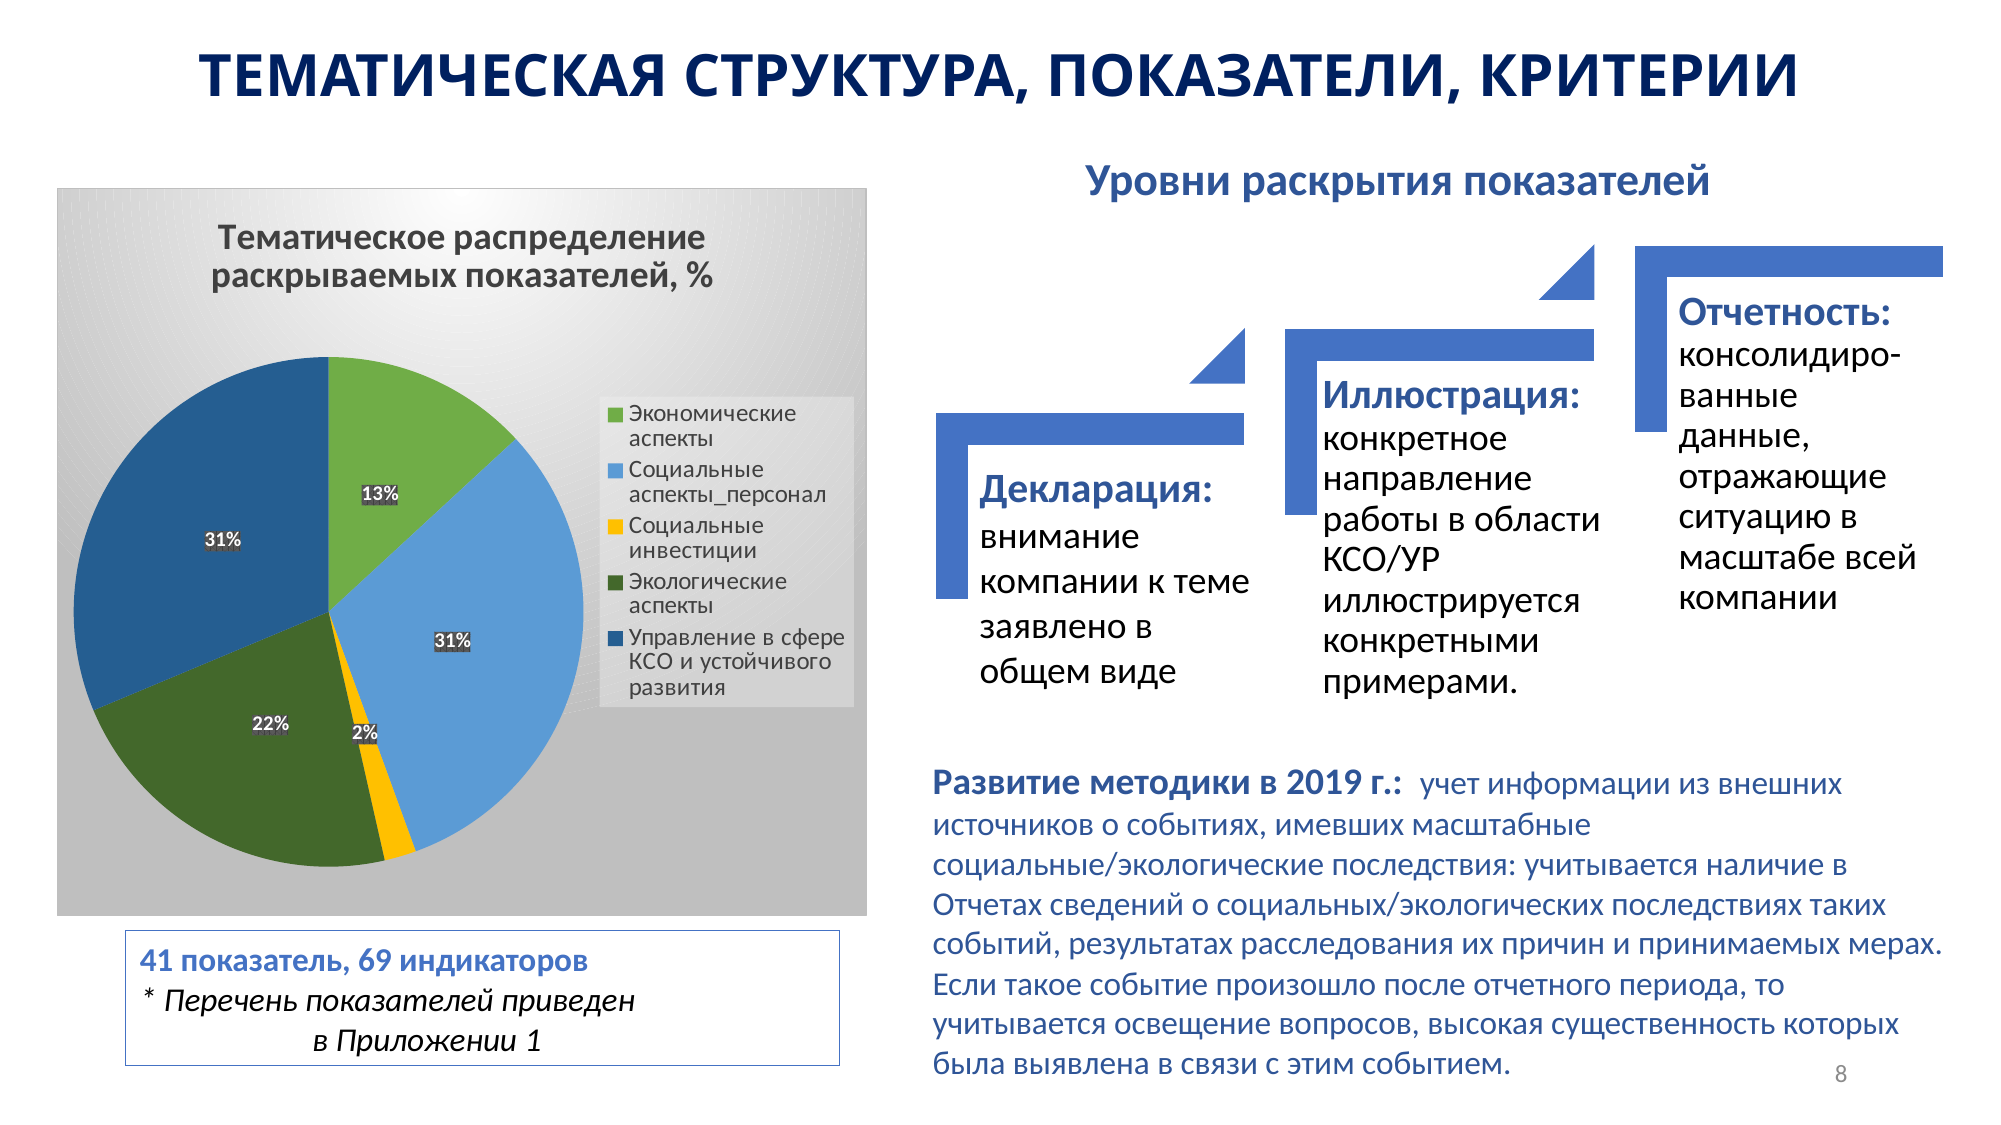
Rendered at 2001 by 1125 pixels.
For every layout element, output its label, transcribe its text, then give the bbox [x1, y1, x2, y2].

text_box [936, 210, 1944, 724]
text_box Уровни раскрытия показателей [1070, 142, 1727, 210]
chart [56, 187, 867, 917]
title Тематическая структура, показатели, критерии [137, 30, 1863, 125]
text_box 41 показатель, 69 индикаторов * Перечень показателей приведен в Приложении 1 [125, 930, 840, 1066]
text_box Развитие методики в 2019 г.: учет информации из внешних источников о событиях, имевших масштабные социальные/экологические последствия: учитывается наличие в Отчетах сведений о социальных/экологических последствиях таких событий, результатах расследования их причин и принимаемых мерах. Если такое событие произошло после отчетного периода, то учитывается освещение вопросов, высокая существенность которых была выявлена в связи с этим событием. [918, 749, 1979, 1125]
